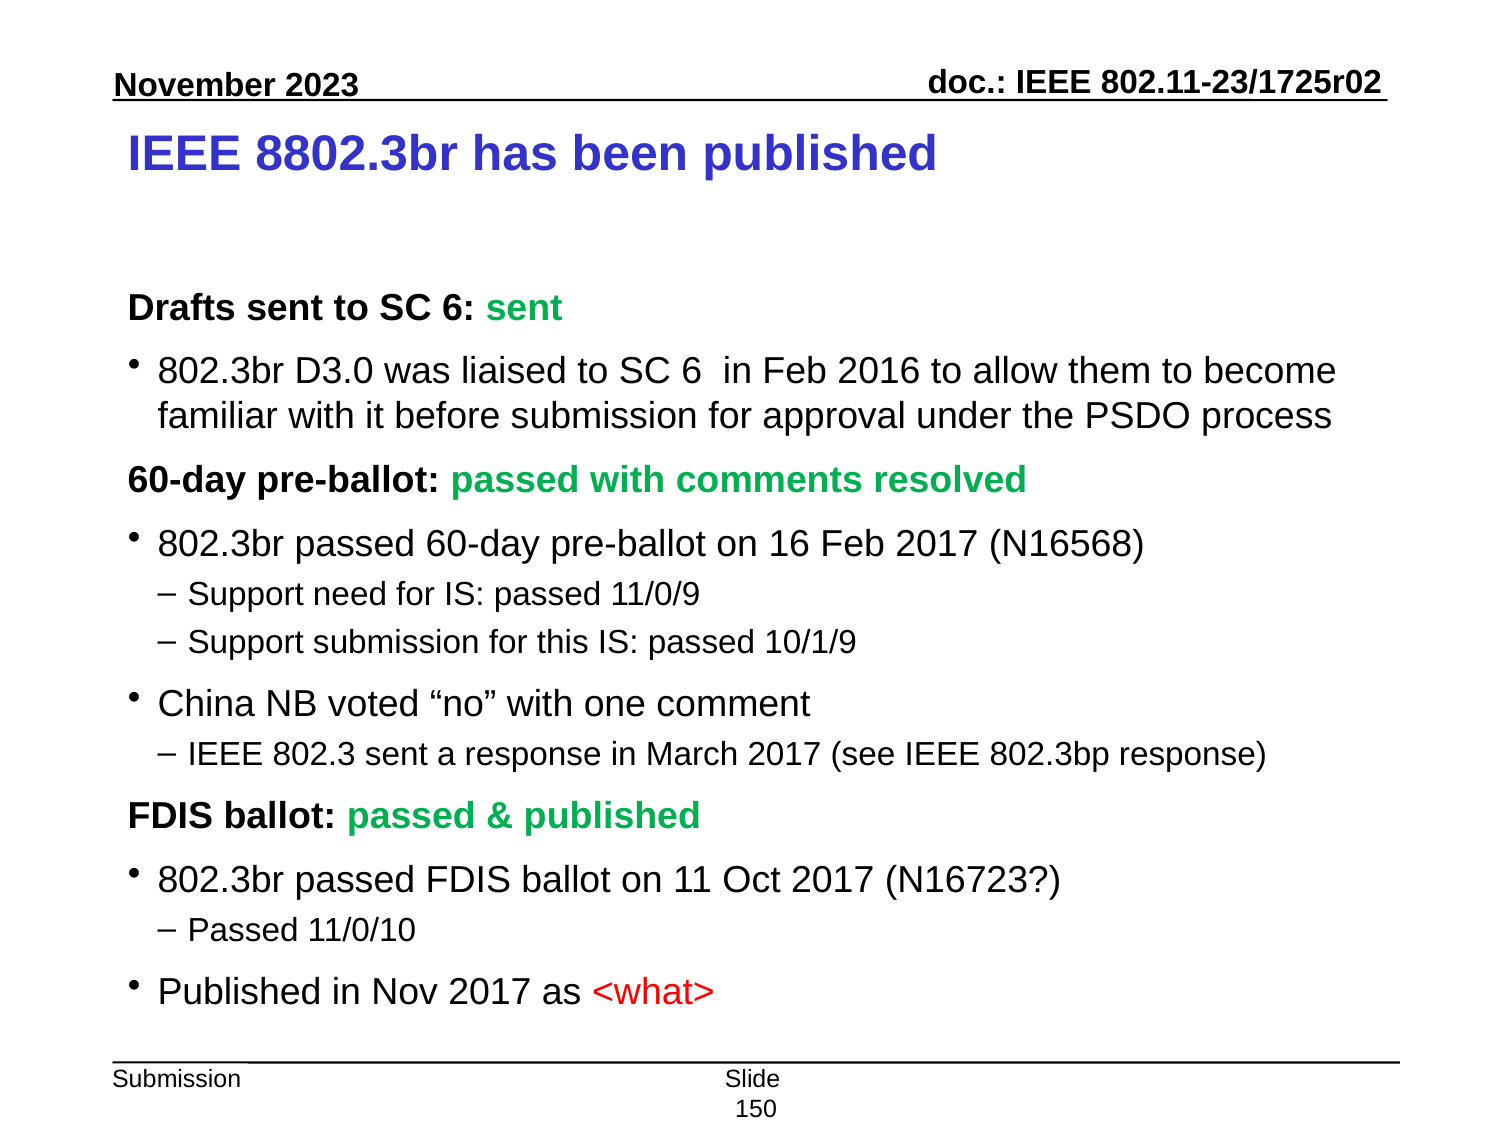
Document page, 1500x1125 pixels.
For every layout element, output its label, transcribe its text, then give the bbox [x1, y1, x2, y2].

list Drafts sent to SC 6: sent 802.3br D3.0 was liaised to SC 6 in Feb 2016 to allow them to become familiar with it before submission for approval under the PSDO process 60-day pre-ballot: passed with comments resolved 802.3br passed 60-day pre-ballot on 16 Feb 2017 (N16568) Support need for IS: passed 11/0/9 Support submission for this IS: passed 10/1/9 China NB voted “no” with one comment IEEE 802.3 sent a response in March 2017 (see IEEE 802.3bp response) FDIS ballot: passed & published 802.3br passed FDIS ballot on 11 Oct 2017 (N16723?) Passed 11/0/10 Published in Nov 2017 as <what> [112, 275, 1388, 950]
slide_number Slide 150 [709, 1061, 803, 1093]
title IEEE 8802.3br has been published [112, 112, 1388, 275]
